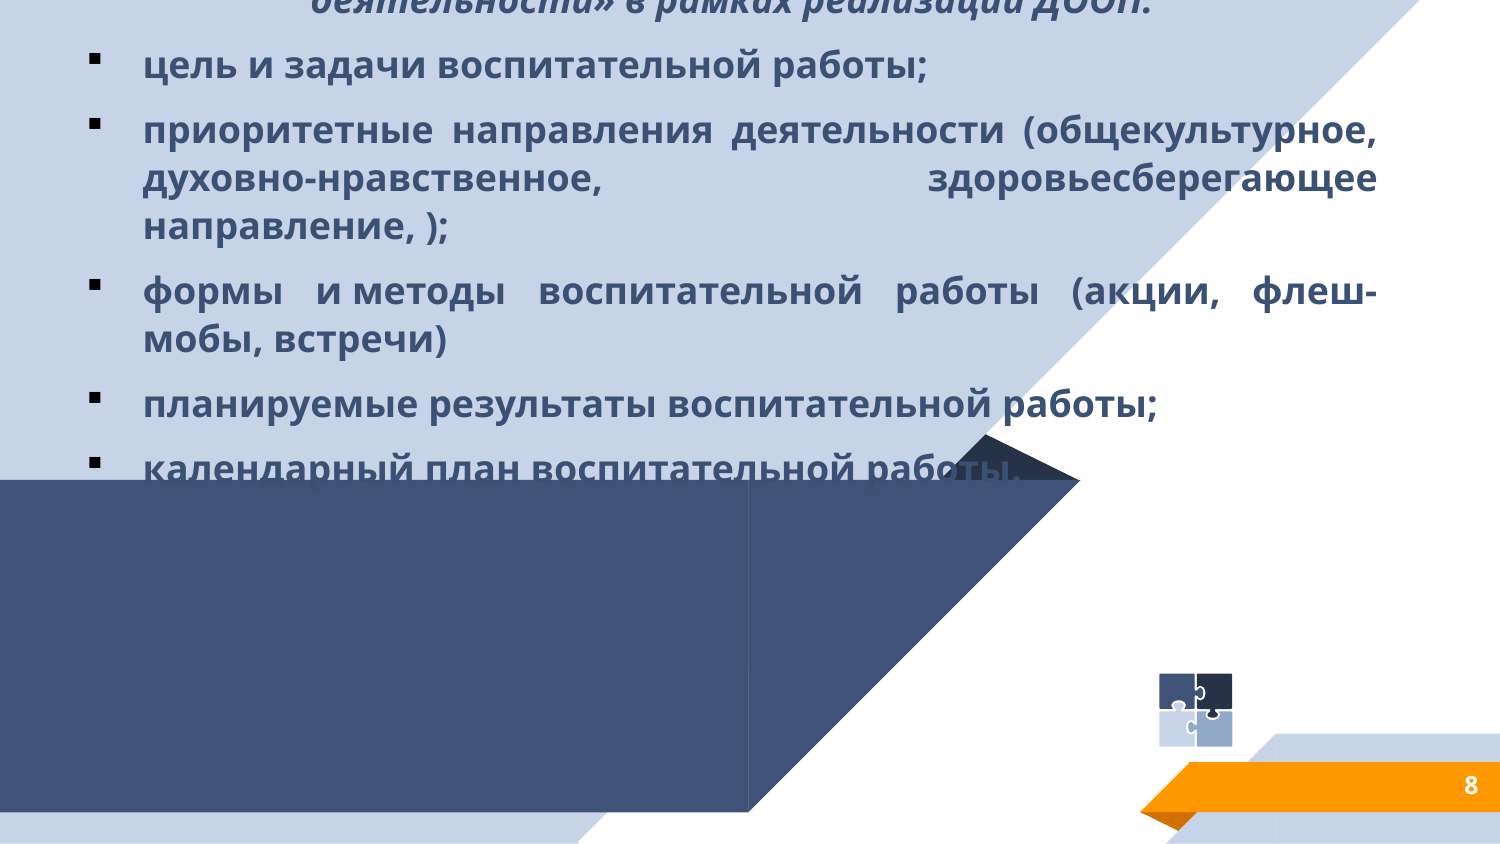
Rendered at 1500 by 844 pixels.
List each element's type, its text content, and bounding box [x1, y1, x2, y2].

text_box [1158, 673, 1233, 747]
slide_number 8 [1249, 760, 1494, 813]
text_box Примерная структура раздела «Организация воспитательной деятельности» в рамках реализации ДООП: цель и задачи воспитательной работы; приоритетные направления деятельности (общекультурное, духовно-нравственное, здоровьесберегающее направление, ); формы и методы воспитательной работы (акции, флеш-мобы, встречи) планируемые результаты воспитательной работы; календарный план воспитательной работы. [71, 0, 1394, 505]
